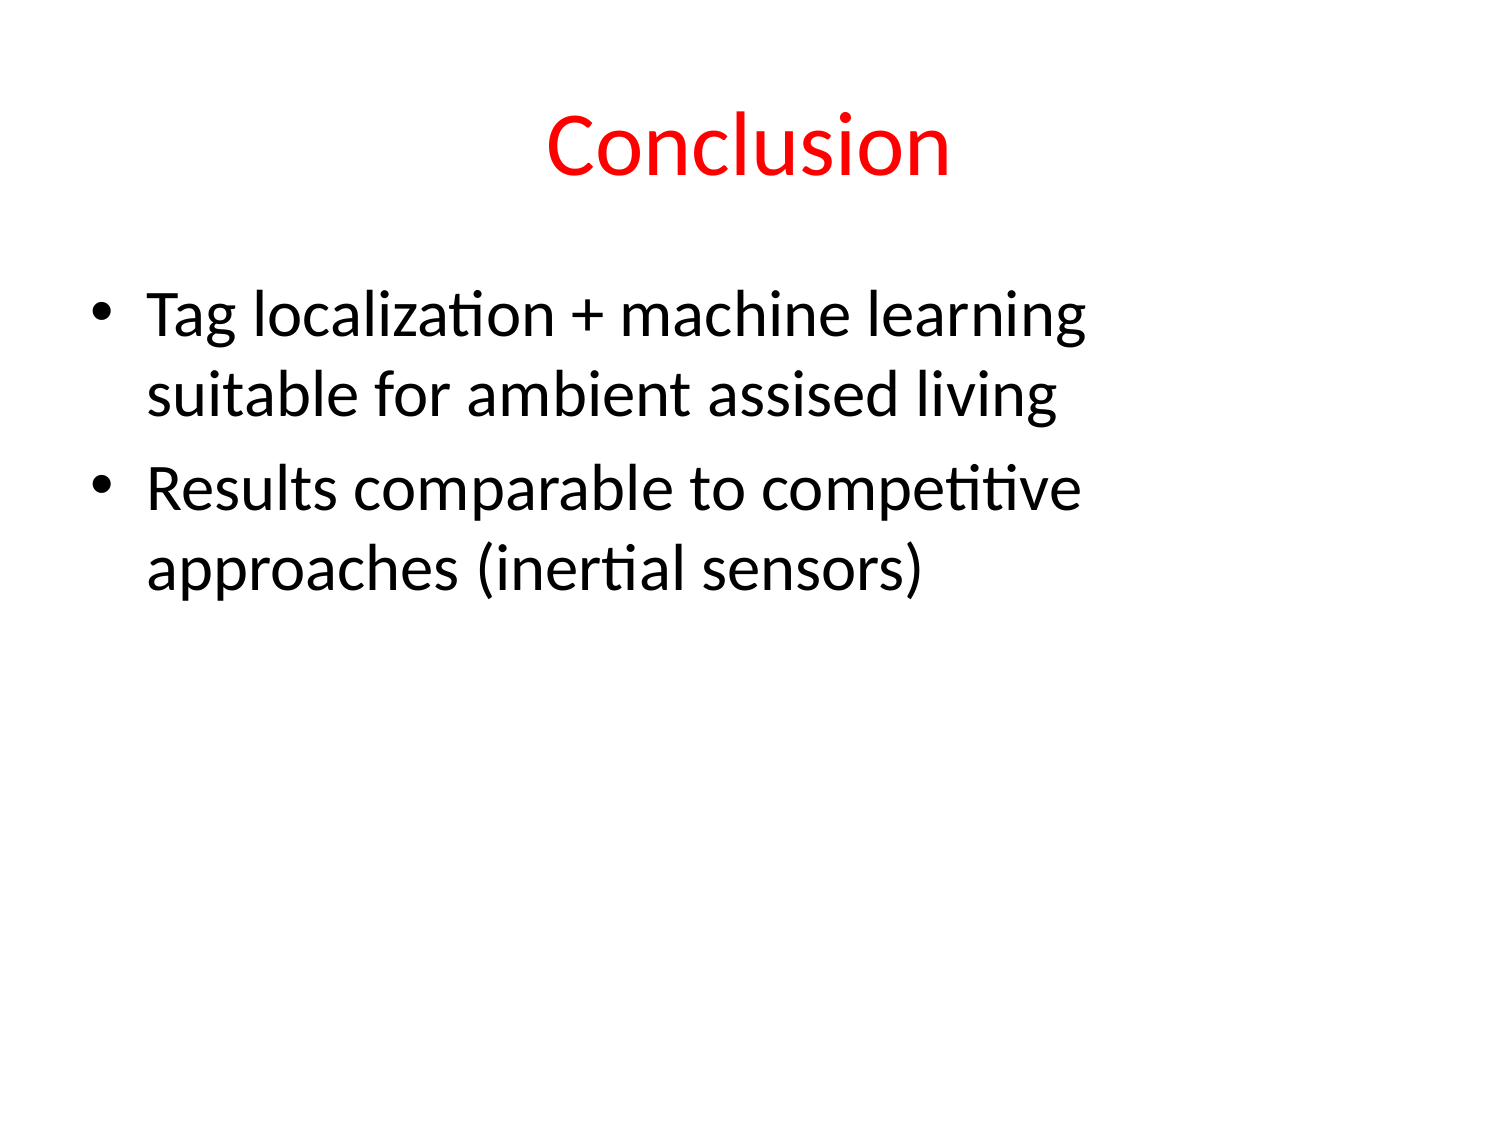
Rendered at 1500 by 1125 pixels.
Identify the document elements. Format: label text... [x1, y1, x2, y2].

title Conclusion [75, 45, 1425, 233]
list Tag localization + machine learning suitable for ambient assised living Results comparable to competitive approaches (inertial sensors) [75, 262, 1425, 1005]
